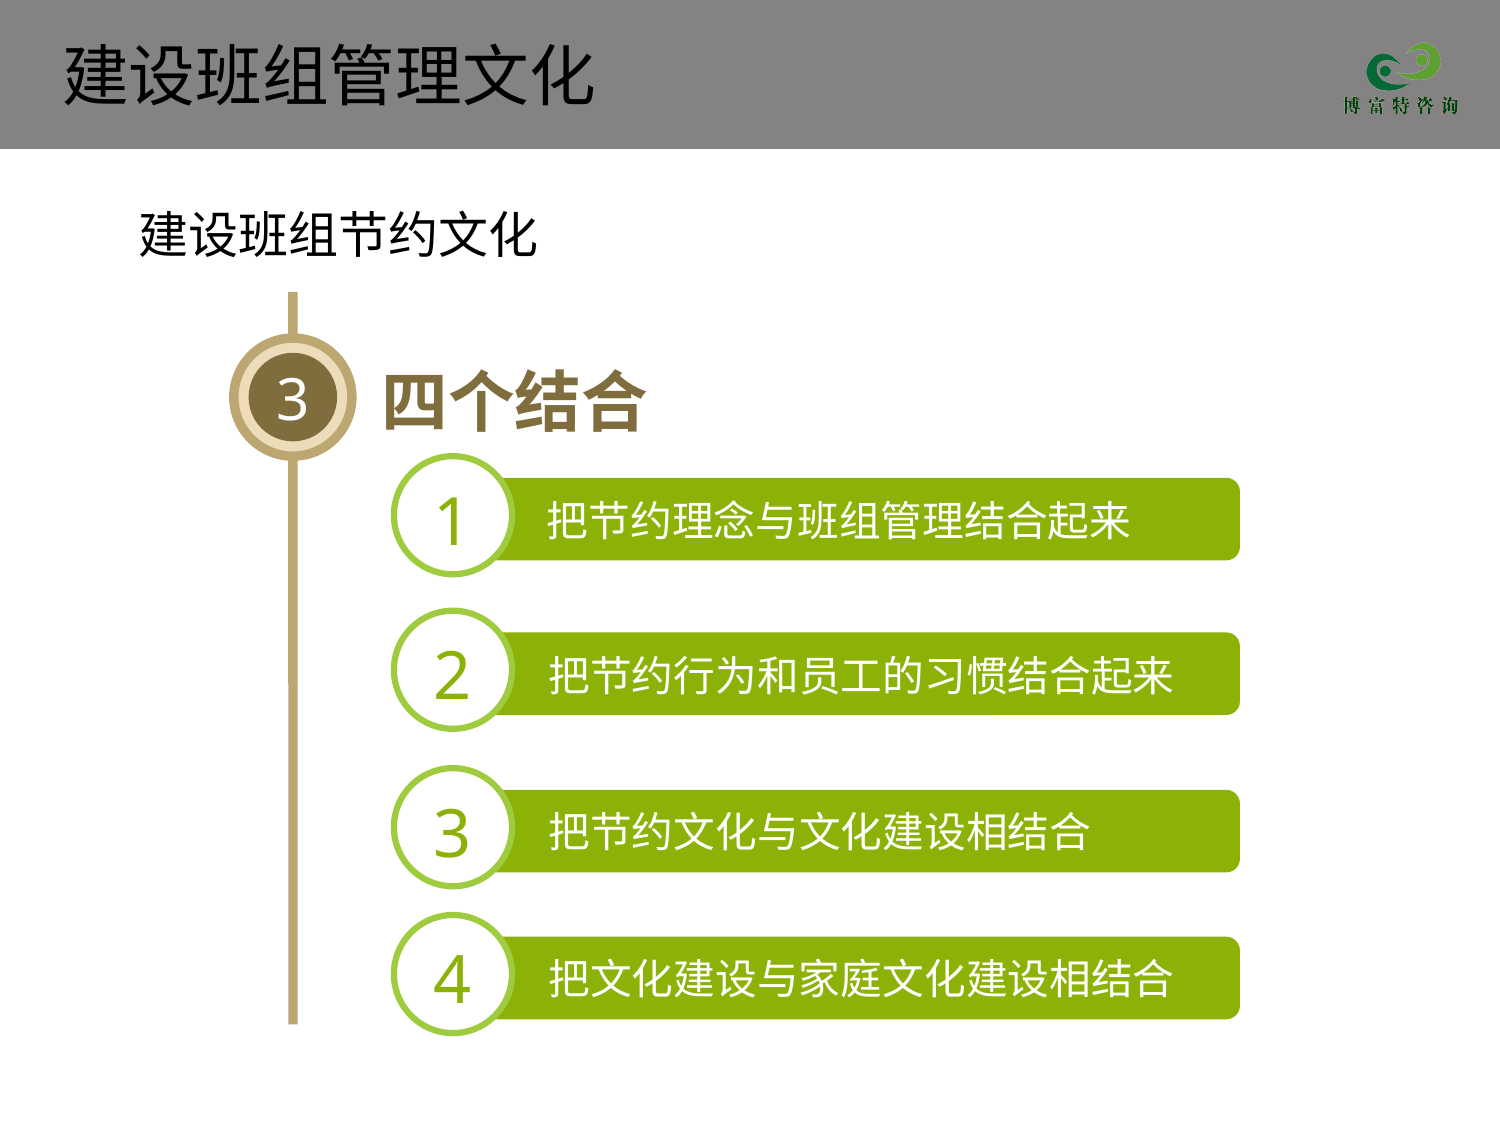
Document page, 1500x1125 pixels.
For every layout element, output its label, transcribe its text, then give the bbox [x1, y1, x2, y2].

text_box 3 [248, 352, 338, 442]
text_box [383, 455, 1241, 575]
list 建设班组节约文化 [123, 196, 1471, 268]
picture [0, 0, 1500, 149]
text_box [383, 914, 1241, 1034]
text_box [383, 767, 1241, 887]
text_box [383, 610, 1241, 730]
text_box [233, 338, 352, 457]
text_box 四个结合 [366, 352, 860, 448]
